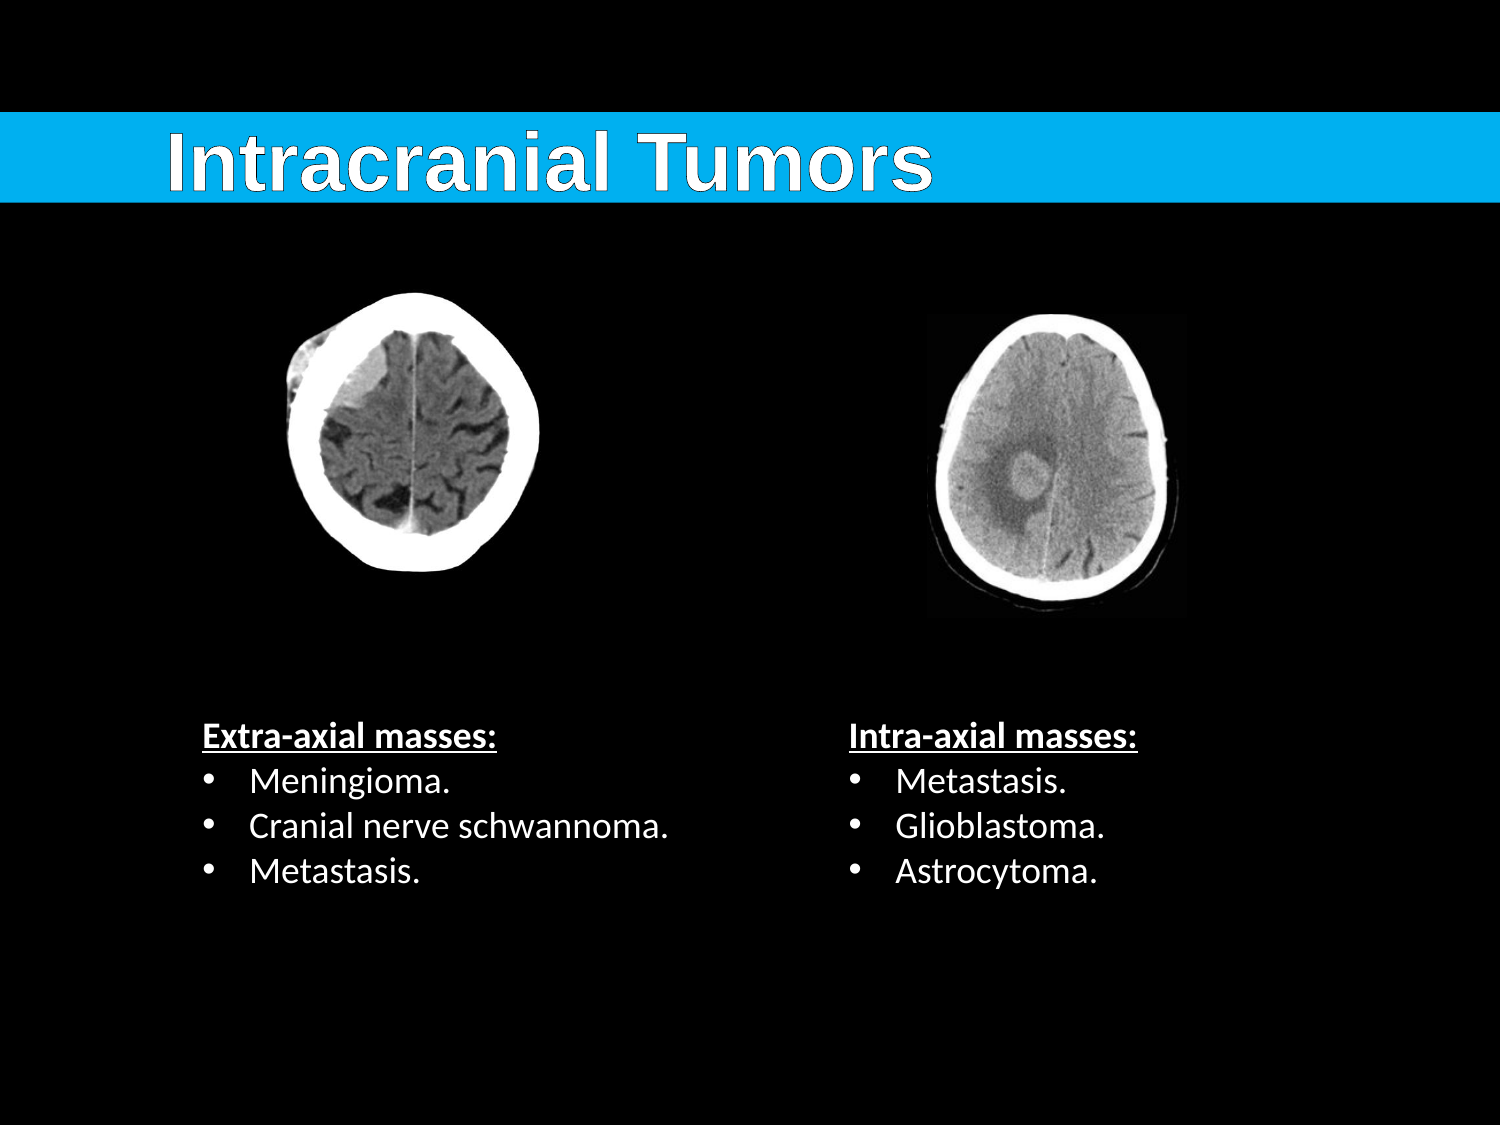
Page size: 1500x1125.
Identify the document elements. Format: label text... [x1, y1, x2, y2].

text_box Extra-axial masses: Meningioma. Cranial nerve schwannoma. Metastasis. [187, 703, 685, 899]
picture [277, 278, 551, 587]
text_box Intracranial Tumors [0, 112, 1500, 203]
picture [926, 314, 1188, 618]
text_box Intra-axial masses: Metastasis. Glioblastoma. Astrocytoma. [833, 703, 1153, 899]
